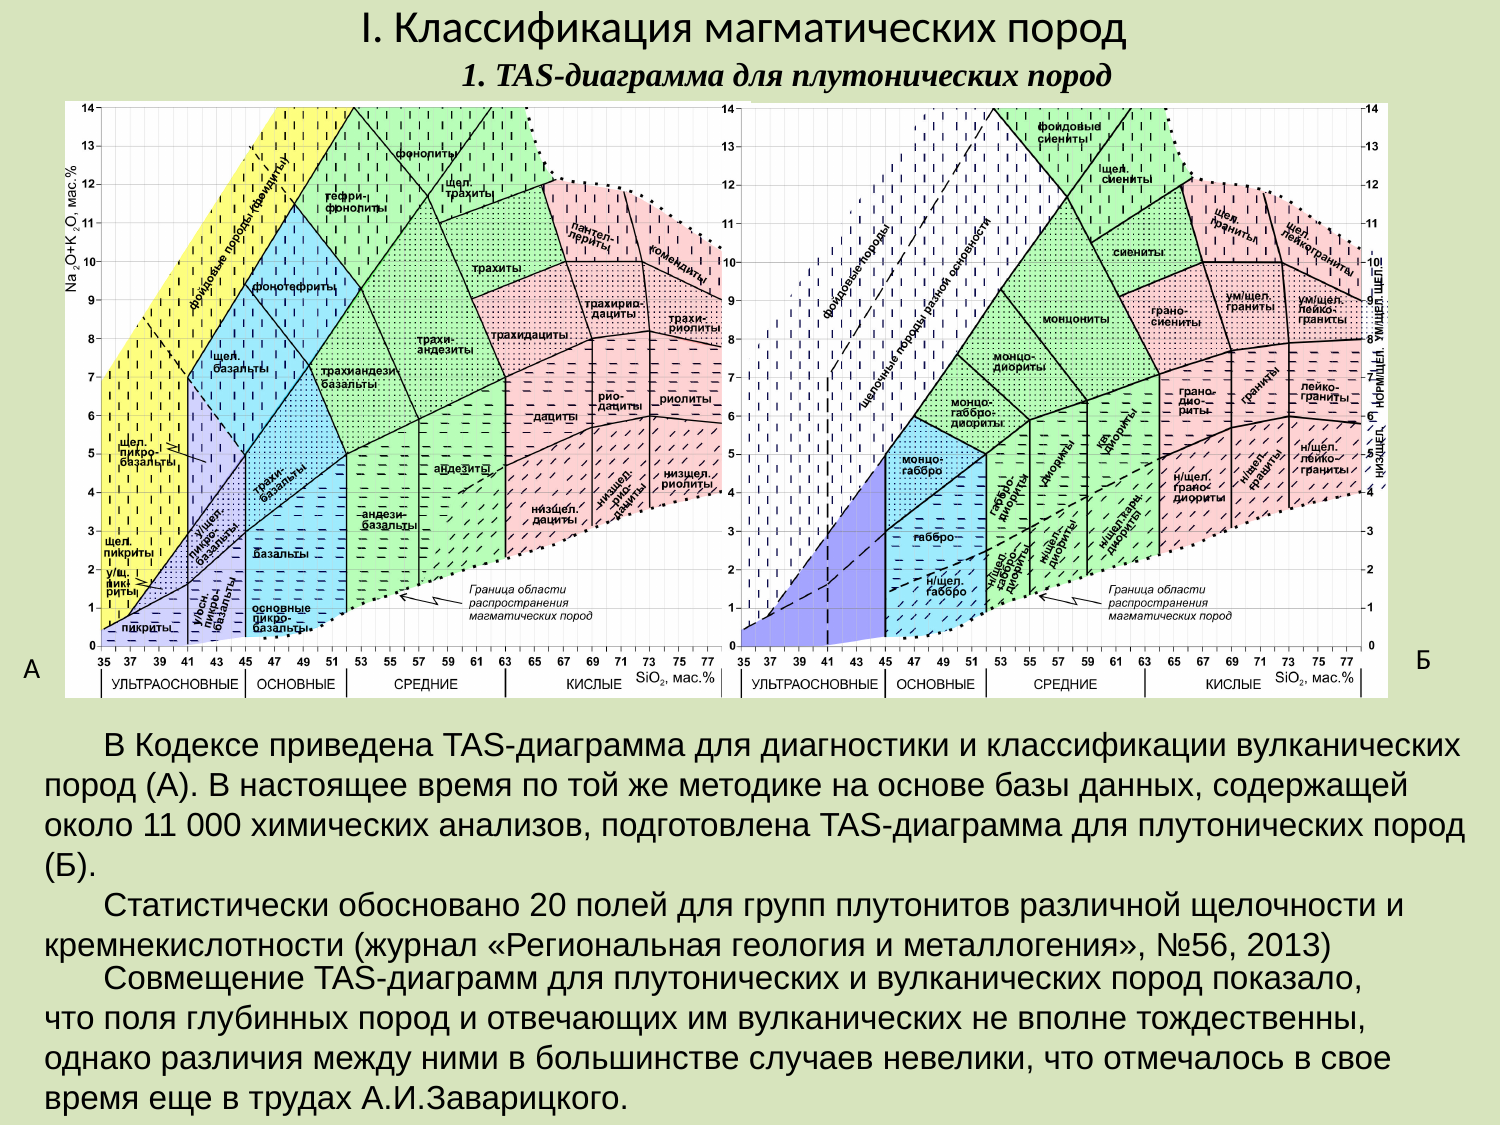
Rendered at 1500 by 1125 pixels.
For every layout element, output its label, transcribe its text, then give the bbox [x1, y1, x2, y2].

text_box Совмещение TAS-диаграмм для плутонических и вулканических пород показало, что поля глубинных пород и отвечающих им вулканических не вполне тождественны, однако различия между ними в большинстве случаев невелики, что отмечалось в свое время еще в трудах А.И.Заварицкого. [29, 949, 1412, 1124]
text_box А [8, 642, 56, 693]
text_box Б [1401, 633, 1447, 683]
text_box В Кодексе приведена TAS-диаграмма для диагностики и классификации вулканических пород (А). В настоящее время по той же методике на основе базы данных, содержащей около 11 000 химических анализов, подготовлена TAS-диаграмма для плутонических пород (Б). Статистически обосновано 20 полей для групп плутонитов различной щелочности и кремнекислотности (журнал «Региональная геология и металлогения», №56, 2013) [29, 715, 1483, 971]
text_box 1. TAS-диаграмма для плутонических пород [446, 46, 1137, 101]
picture [64, 101, 751, 698]
title I. Классификация магматических пород [0, 0, 1500, 65]
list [721, 102, 1389, 698]
